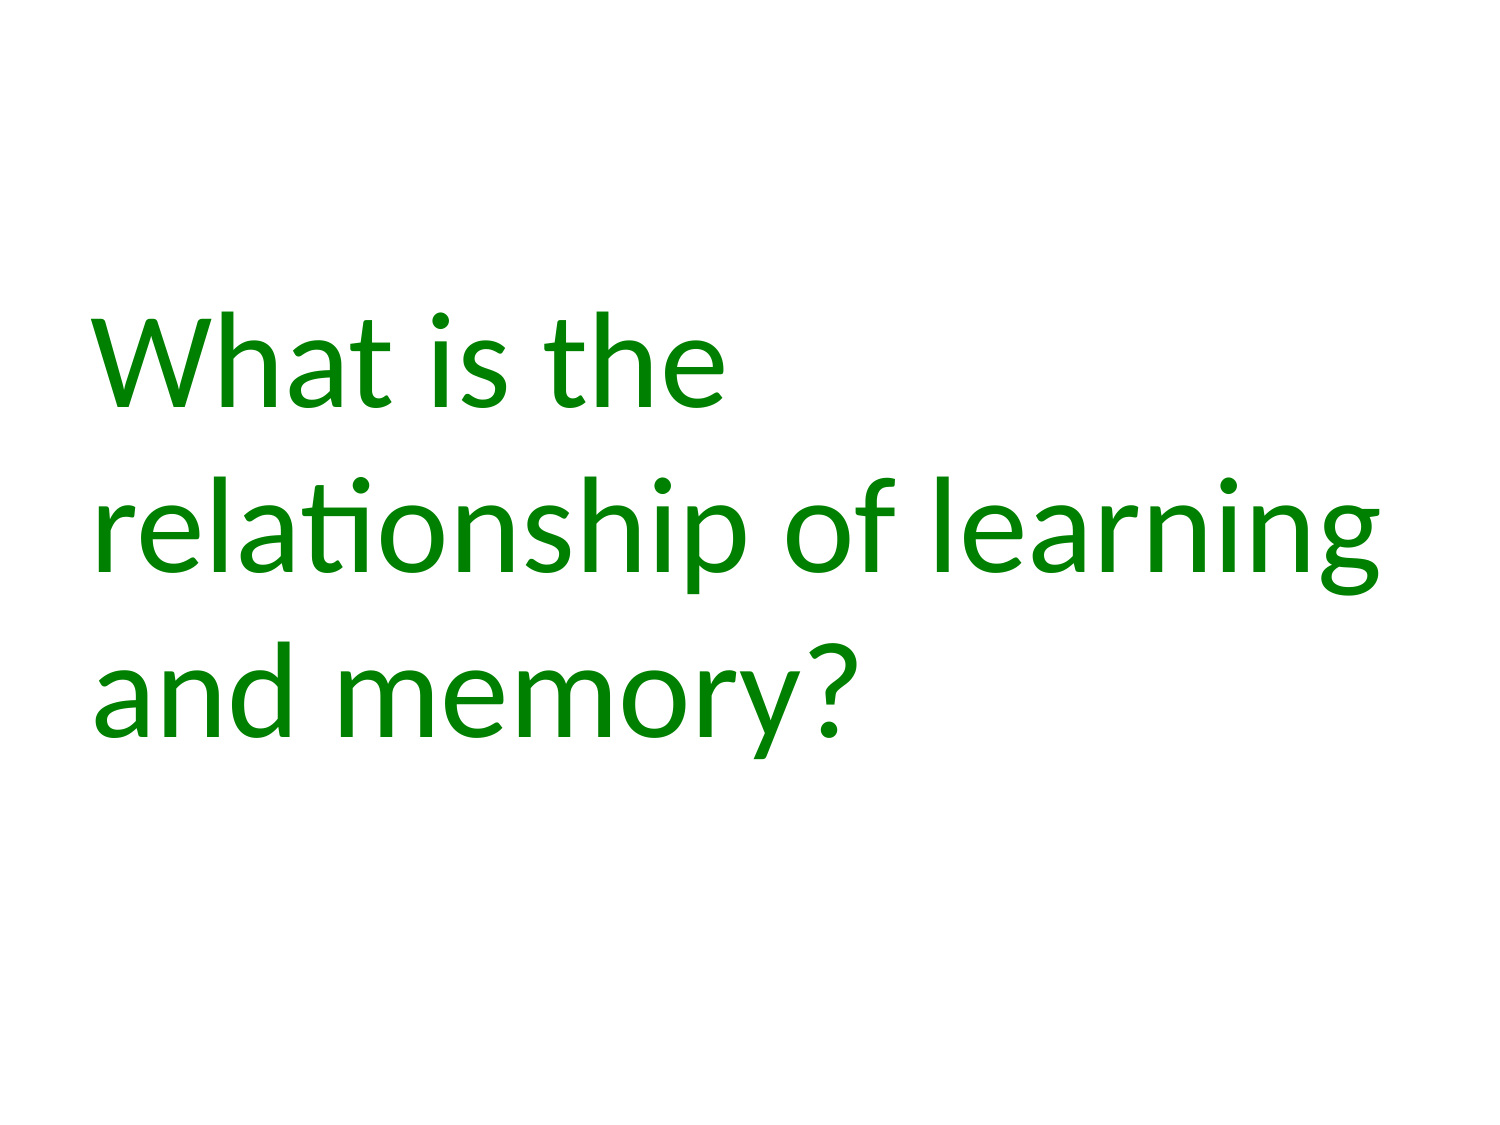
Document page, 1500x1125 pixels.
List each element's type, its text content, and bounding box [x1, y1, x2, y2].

list What is the relationship of learning and memory? [75, 262, 1425, 1005]
